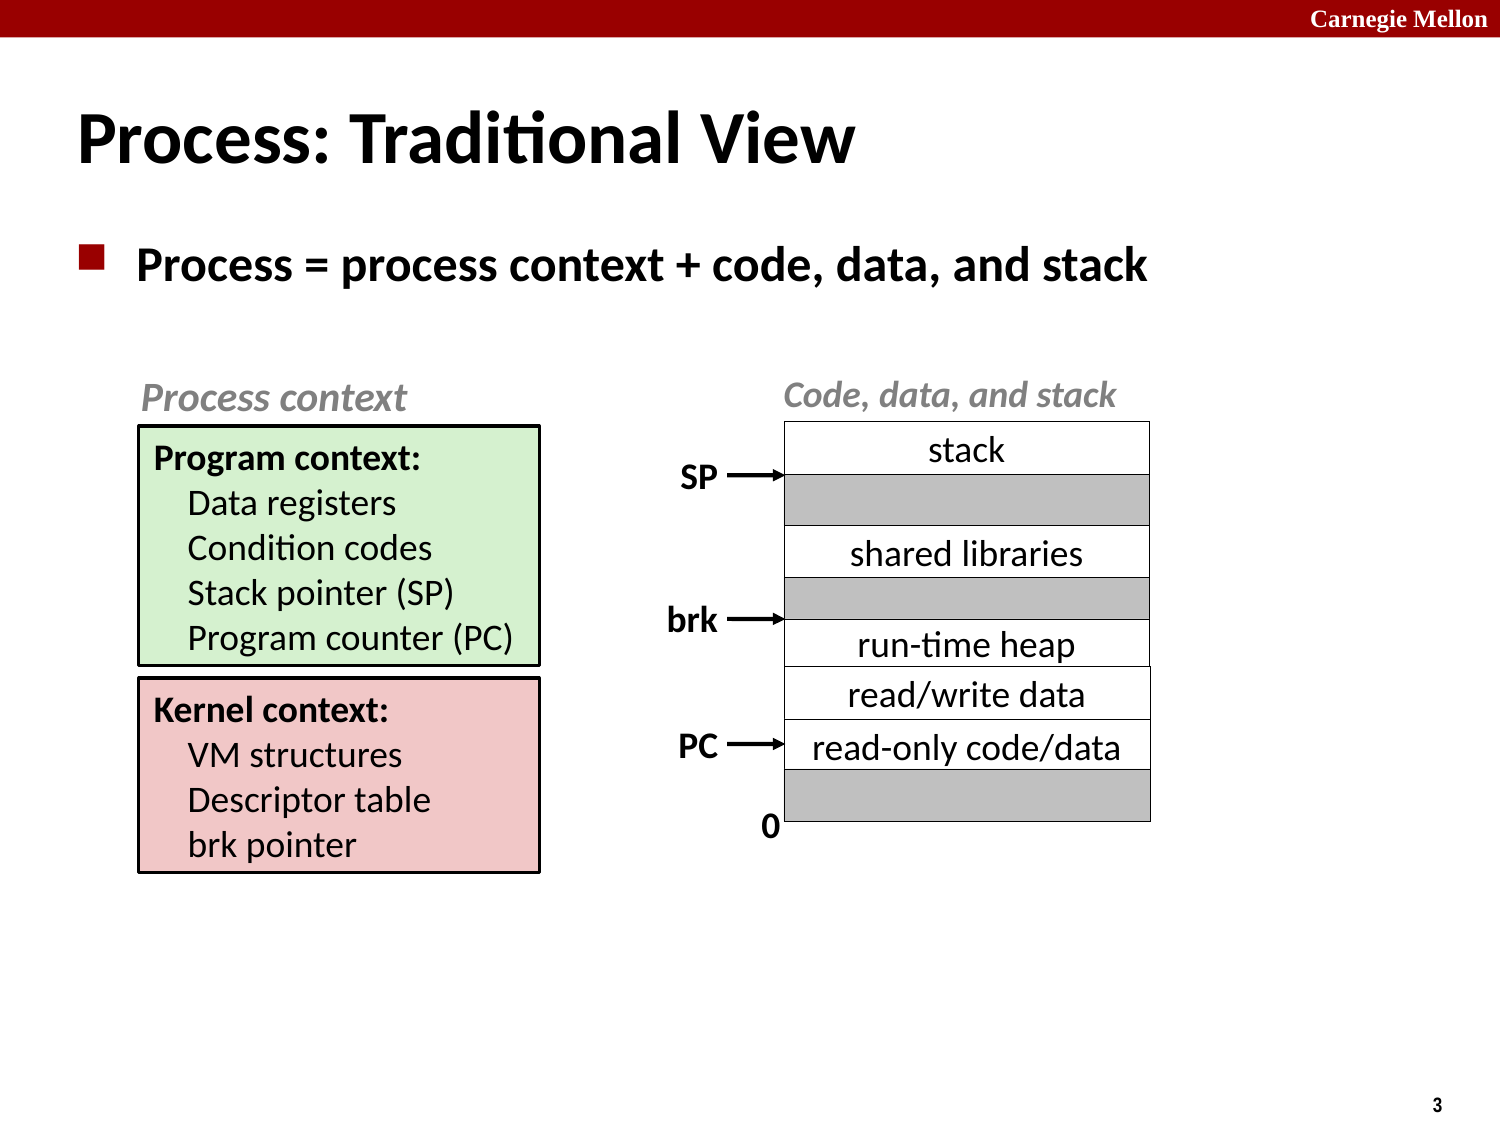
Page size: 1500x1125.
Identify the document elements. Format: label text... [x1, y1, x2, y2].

list Process = process context + code, data, and stack [64, 223, 1361, 313]
text_box PC [663, 713, 733, 774]
text_box [783, 577, 1150, 618]
text_box Code, data, and stack [768, 362, 1132, 423]
text_box SP [665, 444, 733, 505]
text_box Program context: Data registers Condition codes Stack pointer (SP) Program counter (PC) [138, 425, 540, 666]
text_box shared libraries [783, 526, 1150, 577]
text_box [783, 768, 1150, 822]
text_box [727, 612, 786, 626]
text_box [727, 469, 786, 482]
text_box Kernel context: VM structures Descriptor table brk pointer [138, 678, 540, 873]
text_box 0 [746, 793, 796, 854]
text_box run-time heap [783, 618, 1150, 666]
text_box Process context [125, 362, 423, 428]
text_box stack [783, 421, 1150, 474]
text_box [783, 474, 1150, 526]
text_box read/write data [783, 666, 1150, 718]
text_box [727, 737, 786, 751]
text_box brk [651, 587, 733, 648]
text_box read-only code/data [783, 718, 1150, 768]
title Process: Traditional View [61, 71, 1308, 197]
